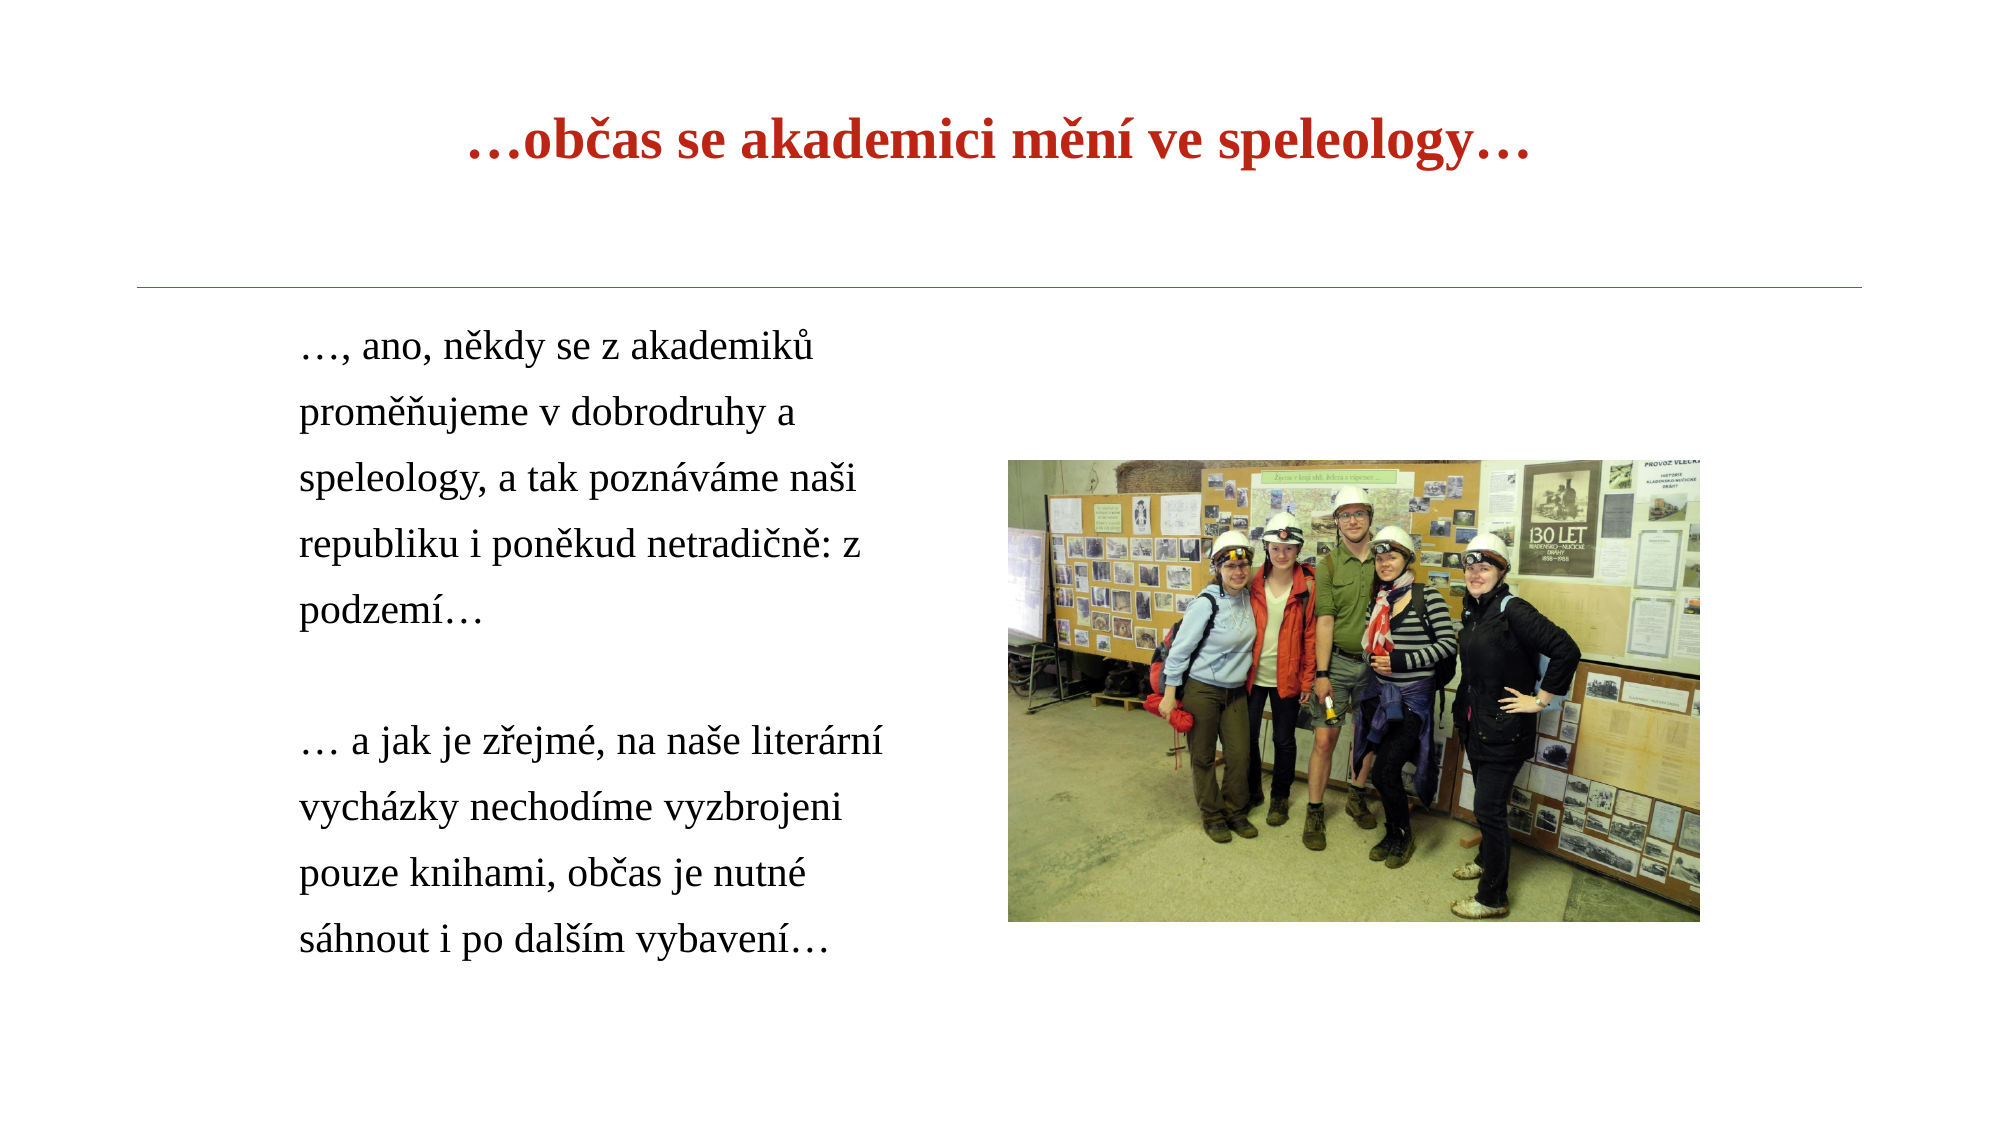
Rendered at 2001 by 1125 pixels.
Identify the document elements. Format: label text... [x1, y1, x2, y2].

picture [1007, 460, 1700, 922]
list …, ano, někdy se z akademiků proměňujeme v dobrodruhy a speleology, a tak poznáváme naši republiku i poněkud netradičně: z podzemí… … a jak je zřejmé, na naše literární vycházky nechodíme vyzbrojeni pouze knihami, občas je nutné sáhnout i po dalším vybavení… [284, 316, 939, 1067]
title …občas se akademici mění ve speleology… [299, 37, 1700, 164]
